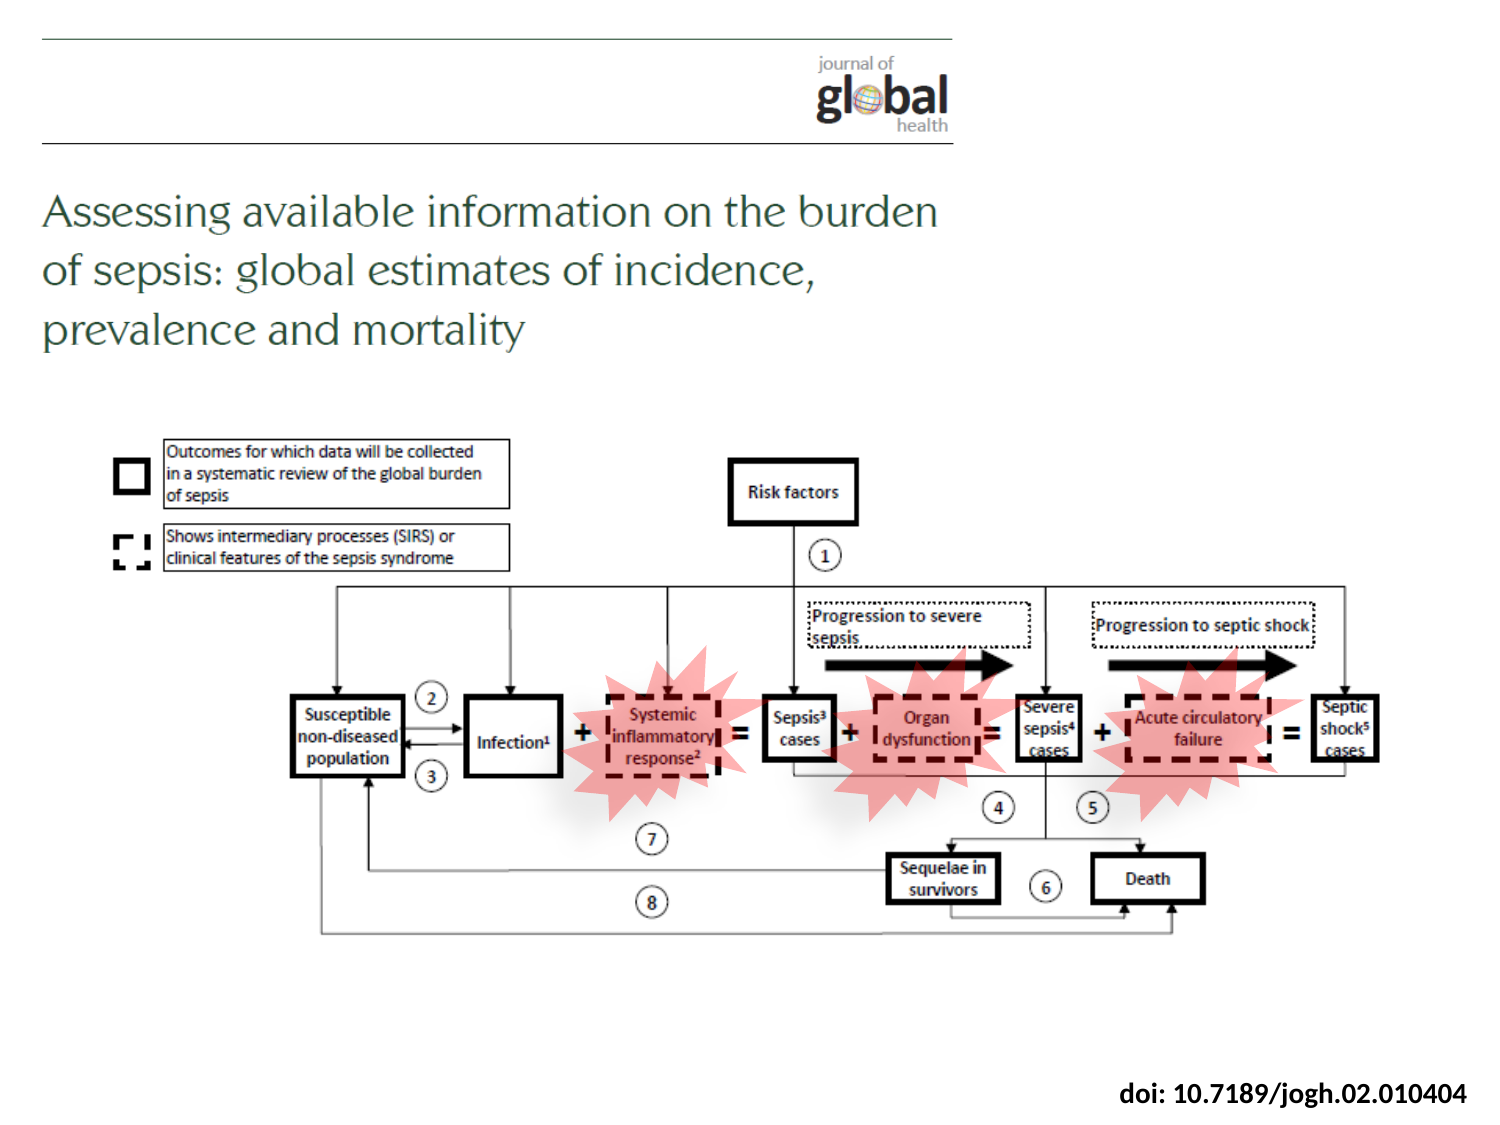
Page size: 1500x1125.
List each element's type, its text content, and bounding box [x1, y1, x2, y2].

picture [31, 22, 963, 374]
text_box doi: 10.7189/jogh.02.010404 [785, 1067, 1483, 1117]
picture [100, 420, 1395, 955]
